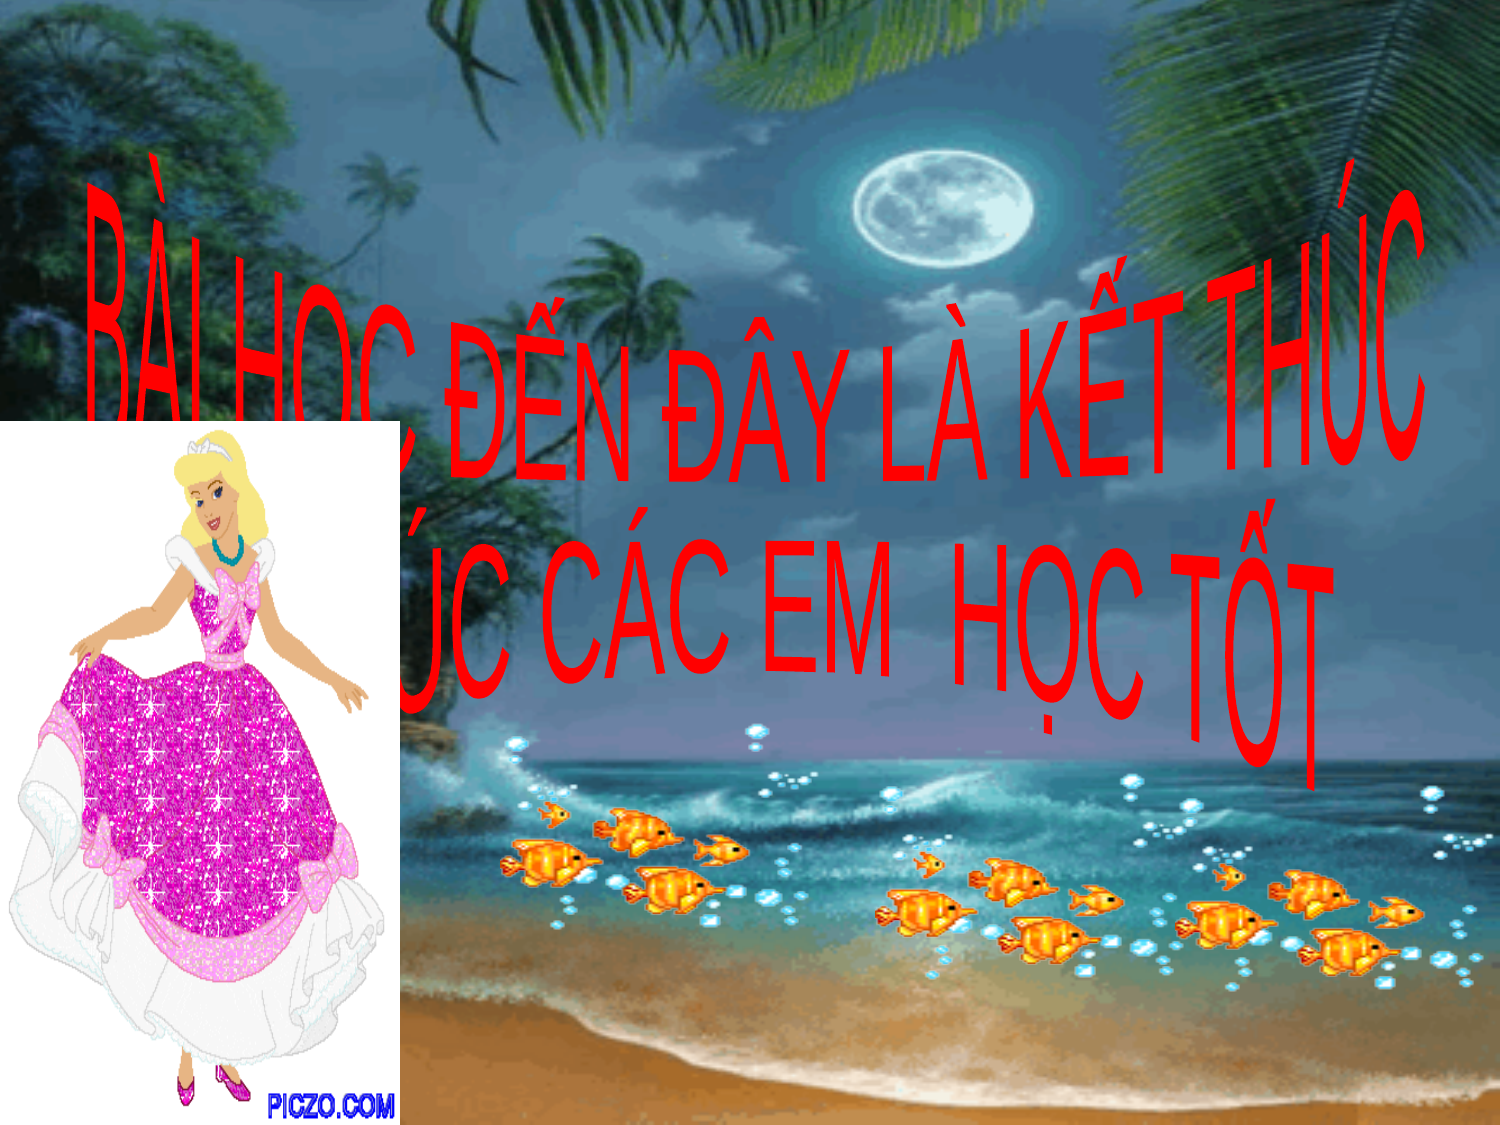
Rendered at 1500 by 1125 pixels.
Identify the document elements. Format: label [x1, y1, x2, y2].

picture [0, 421, 400, 1125]
list [0, 0, 1500, 1125]
picture [499, 687, 825, 938]
picture [874, 737, 1500, 1000]
